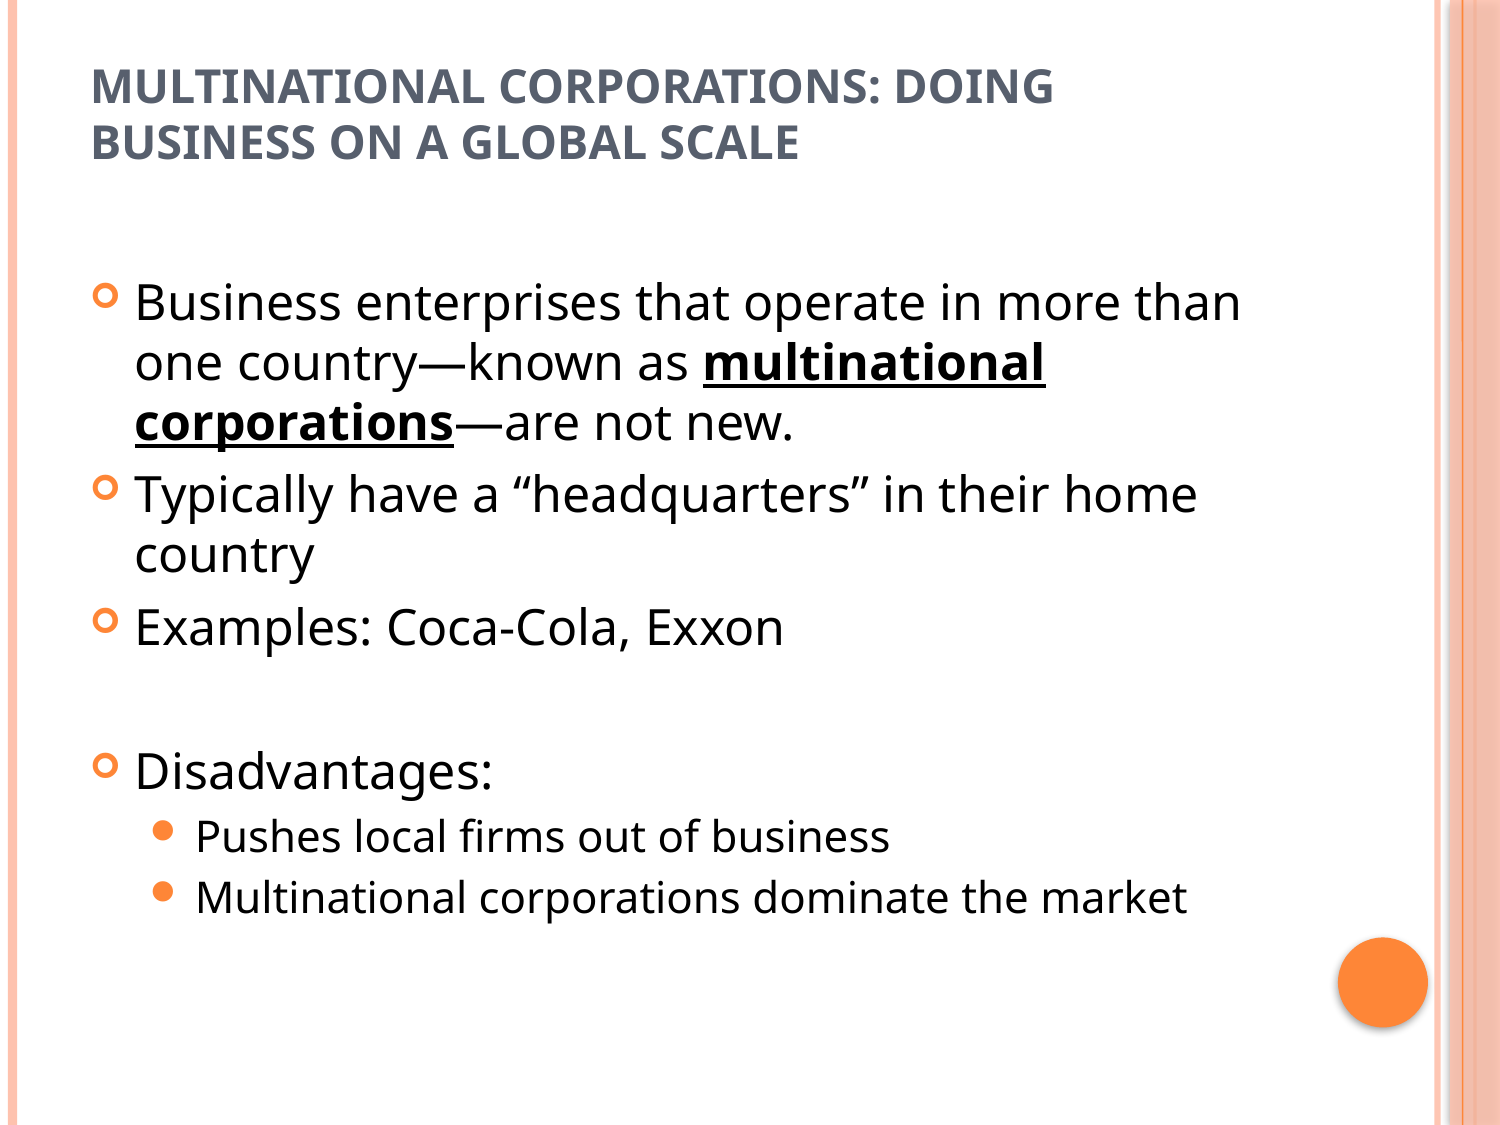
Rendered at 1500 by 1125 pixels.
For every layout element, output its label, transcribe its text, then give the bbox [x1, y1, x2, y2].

list Business enterprises that operate in more than one country—known as multinational corporations—are not new. Typically have a “headquarters” in their home country Examples: Coca-Cola, Exxon Disadvantages: Pushes local firms out of business Multinational corporations dominate the market [75, 262, 1300, 1062]
title Multinational Corporations: Doing Business on a Global Scale [75, 45, 1300, 233]
